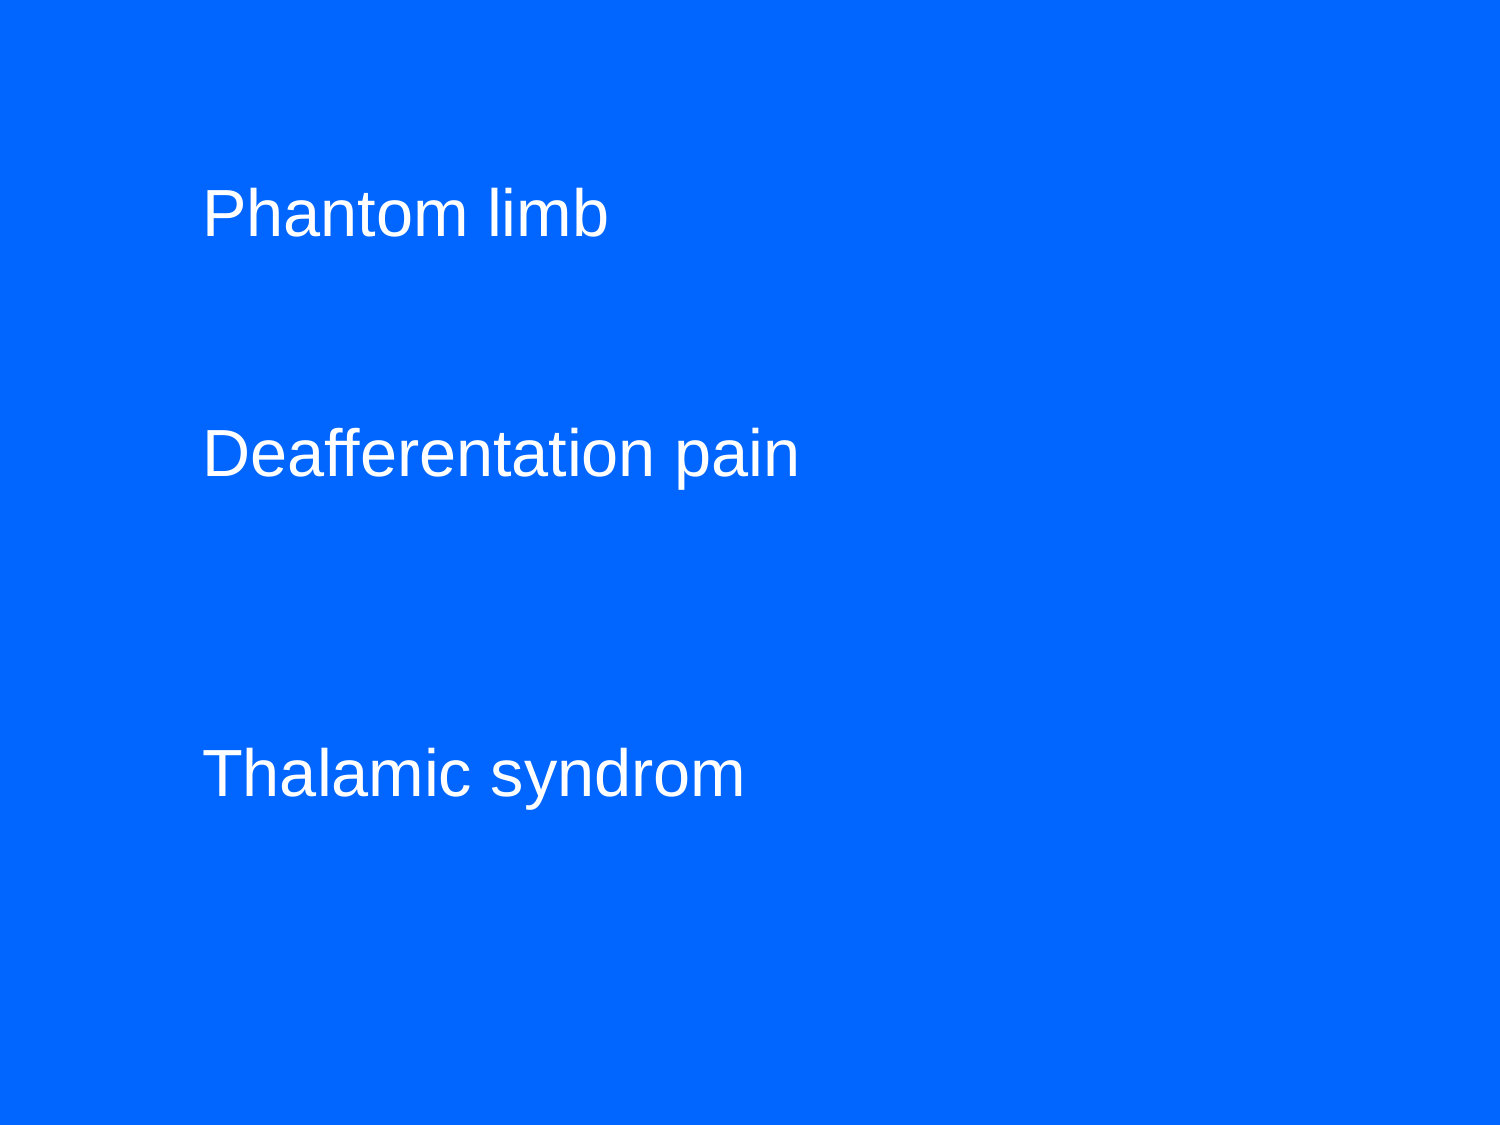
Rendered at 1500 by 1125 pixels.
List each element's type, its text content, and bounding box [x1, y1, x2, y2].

text_box Phantom limb Deafferentation pain Thalamic syndrom [187, 162, 1100, 817]
